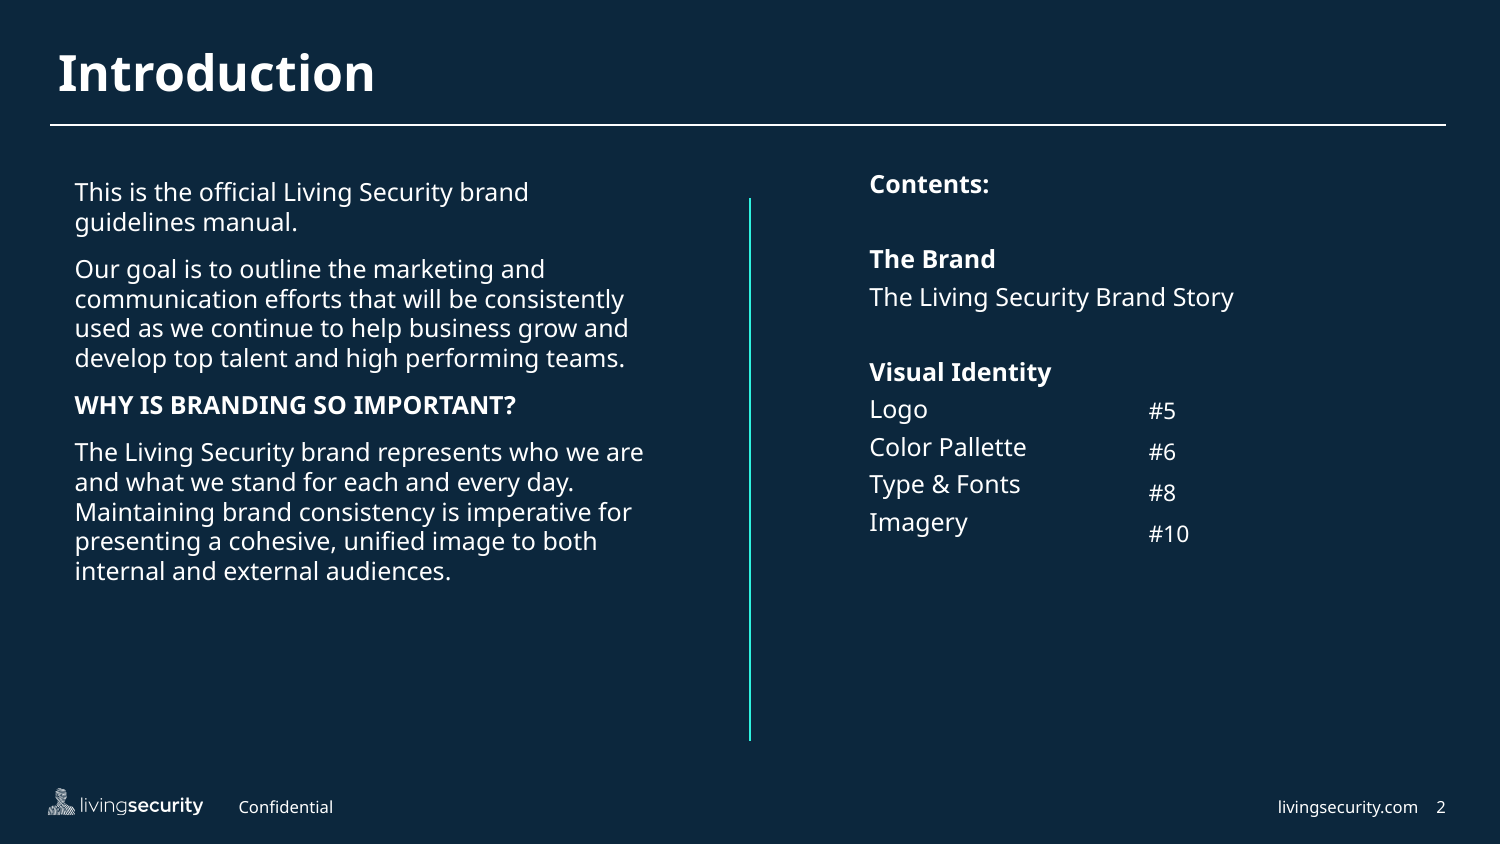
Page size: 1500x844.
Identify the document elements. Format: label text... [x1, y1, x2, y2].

picture [35, 778, 216, 824]
title Introduction [47, 42, 911, 118]
list This is the official Living Security brand guidelines manual. Our goal is to outline the marketing and communication efforts that will be consistently used as we continue to help business grow and develop top talent and high performing teams. WHY IS BRANDING SO IMPORTANT? The Living Security brand represents who we are and what we stand for each and every day. Maintaining brand consistency is imperative for presenting a cohesive, unified image to both internal and external audiences. [63, 170, 659, 633]
list Contents: The Brand The Living Security Brand Story Visual Identity Logo Color Pallette Type & Fonts Imagery [858, 170, 1392, 573]
text_box #5 #6 #8 #10 [1133, 258, 1251, 604]
